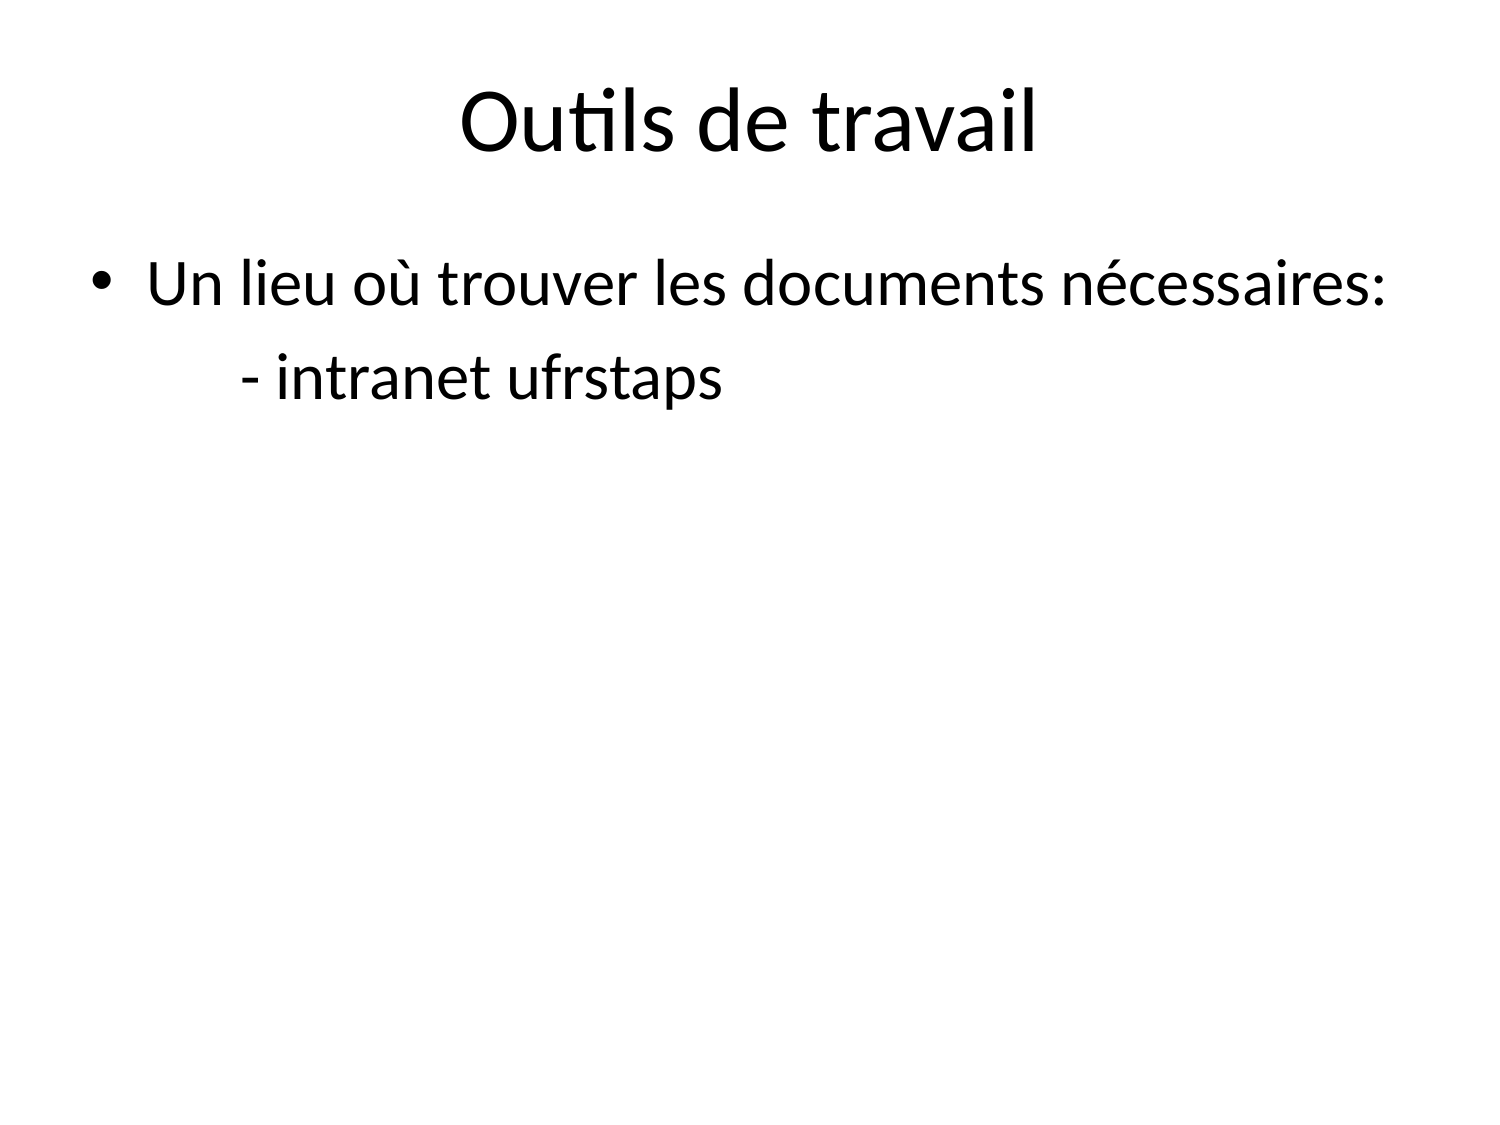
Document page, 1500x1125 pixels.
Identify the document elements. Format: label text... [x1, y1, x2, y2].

list Un lieu où trouver les documents nécessaires: - intranet ufrstaps [75, 231, 1425, 1071]
title Outils de travail [75, 45, 1425, 185]
